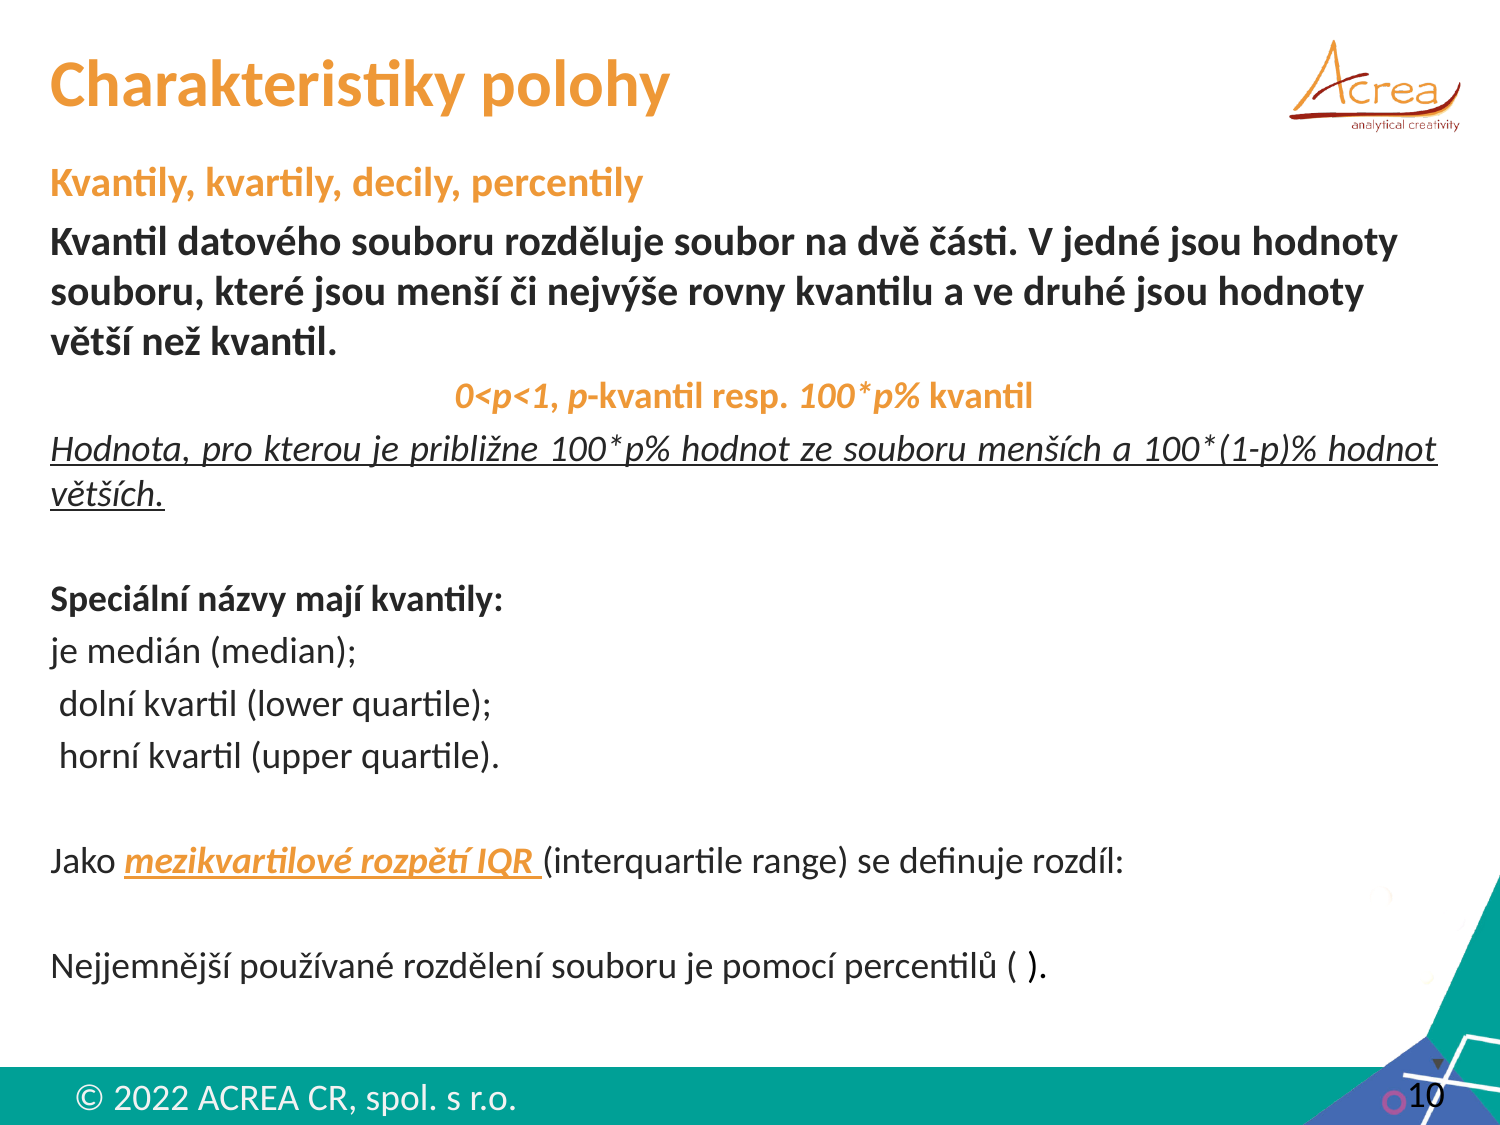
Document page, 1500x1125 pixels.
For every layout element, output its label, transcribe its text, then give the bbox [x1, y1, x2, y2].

picture [1280, 853, 1500, 1125]
title Charakteristiky polohy [35, 35, 1276, 124]
picture [1249, 10, 1500, 161]
slide_number 10 [1392, 1062, 1500, 1123]
